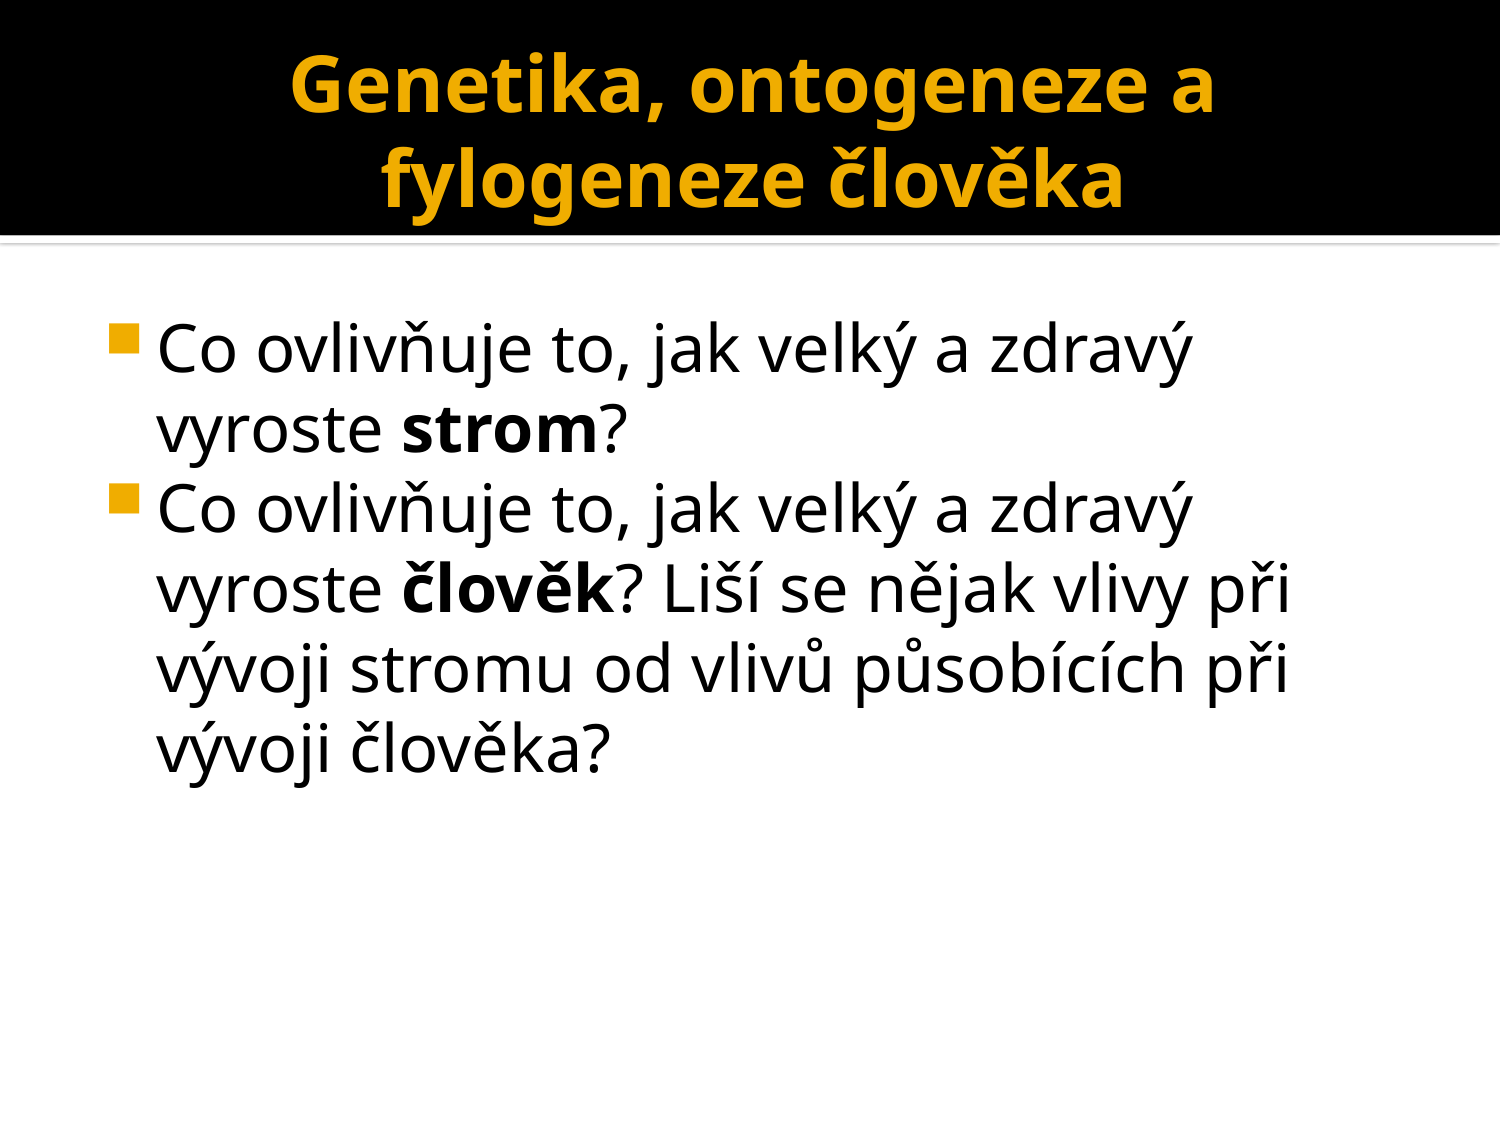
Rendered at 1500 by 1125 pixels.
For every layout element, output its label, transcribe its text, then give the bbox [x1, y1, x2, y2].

list Co ovlivňuje to, jak velký a zdravý vyroste strom? Co ovlivňuje to, jak velký a zdravý vyroste člověk? Liší se nějak vlivy při vývoji stromu od vlivů působících při vývoji člověka? [75, 291, 1425, 1050]
title Genetika, ontogeneze a fylogeneze člověka [75, 25, 1425, 231]
